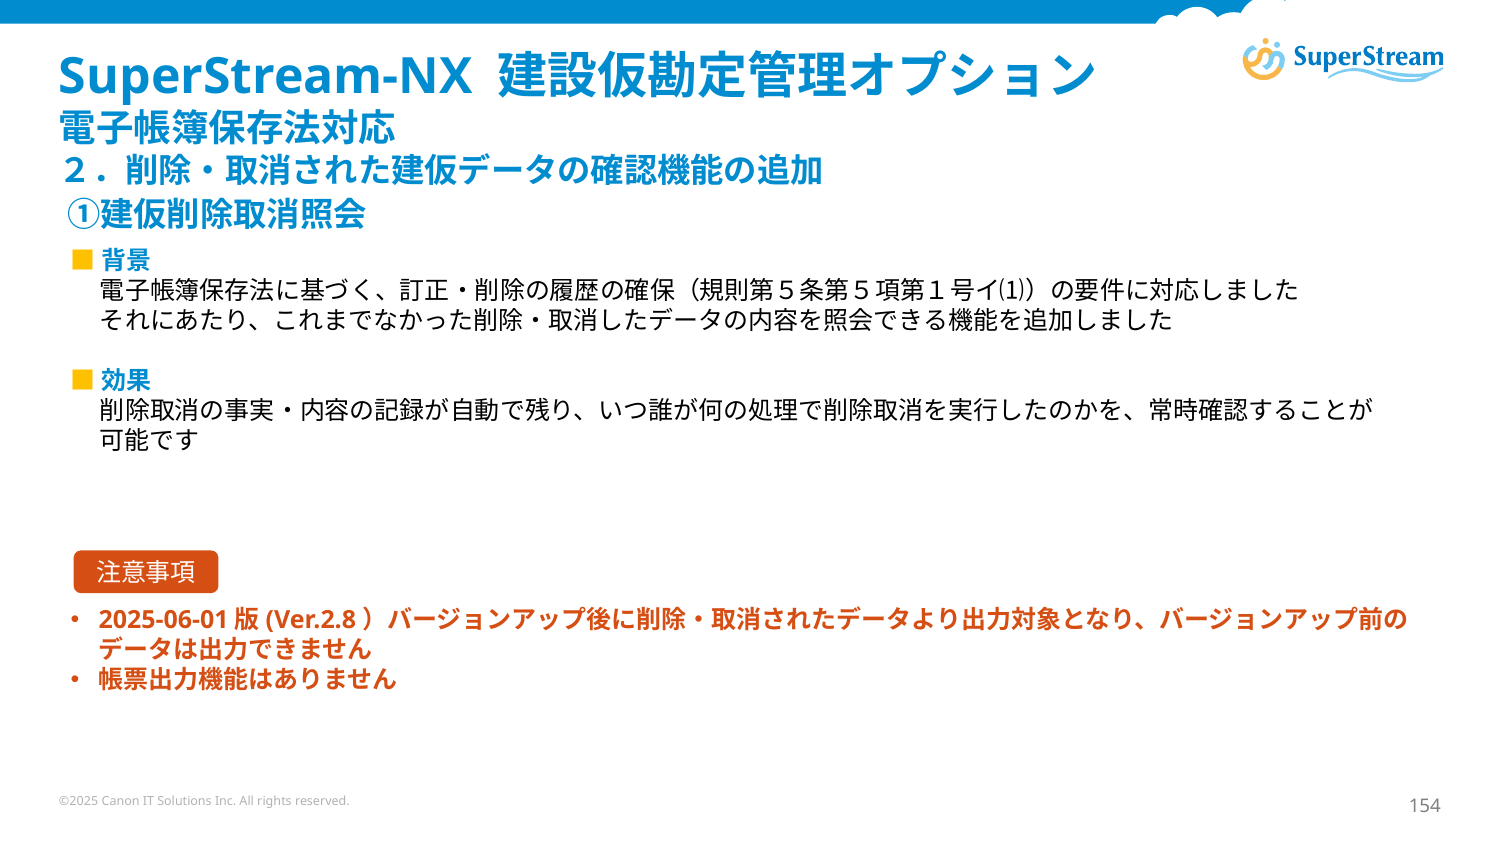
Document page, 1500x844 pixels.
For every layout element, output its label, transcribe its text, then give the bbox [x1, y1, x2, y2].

text_box 注意事項 [71, 548, 221, 596]
footer ©2025 Canon IT Solutions Inc. All rights reserved. [58, 788, 414, 811]
list [58, 156, 1442, 777]
slide_number 154 [1381, 797, 1441, 820]
title SuperStream-NX 建設仮勘定管理オプション 電子帳簿保存法対応 ２．削除・取消された建仮データの確認機能の追加 ①建仮削除取消照会 [58, 43, 1252, 174]
text_box ■背景 電子帳簿保存法に基づく、訂正・削除の履歴の確保（規則第５条第５項第１号イ⑴）の要件に対応しました それにあたり、これまでなかった削除・取消したデータの内容を照会できる機能を追加しました ■効果 削除取消の事実・内容の記録が自動で残り、いつ誰が何の処理で削除取消を実行したのかを、常時確認することが 可能です 2025-06-01版(Ver.2.8）バージョンアップ後に削除・取消されたデータより出力対象となり、バージョンアップ前のデータは出力できません 帳票出力機能はありません [70, 244, 1453, 765]
